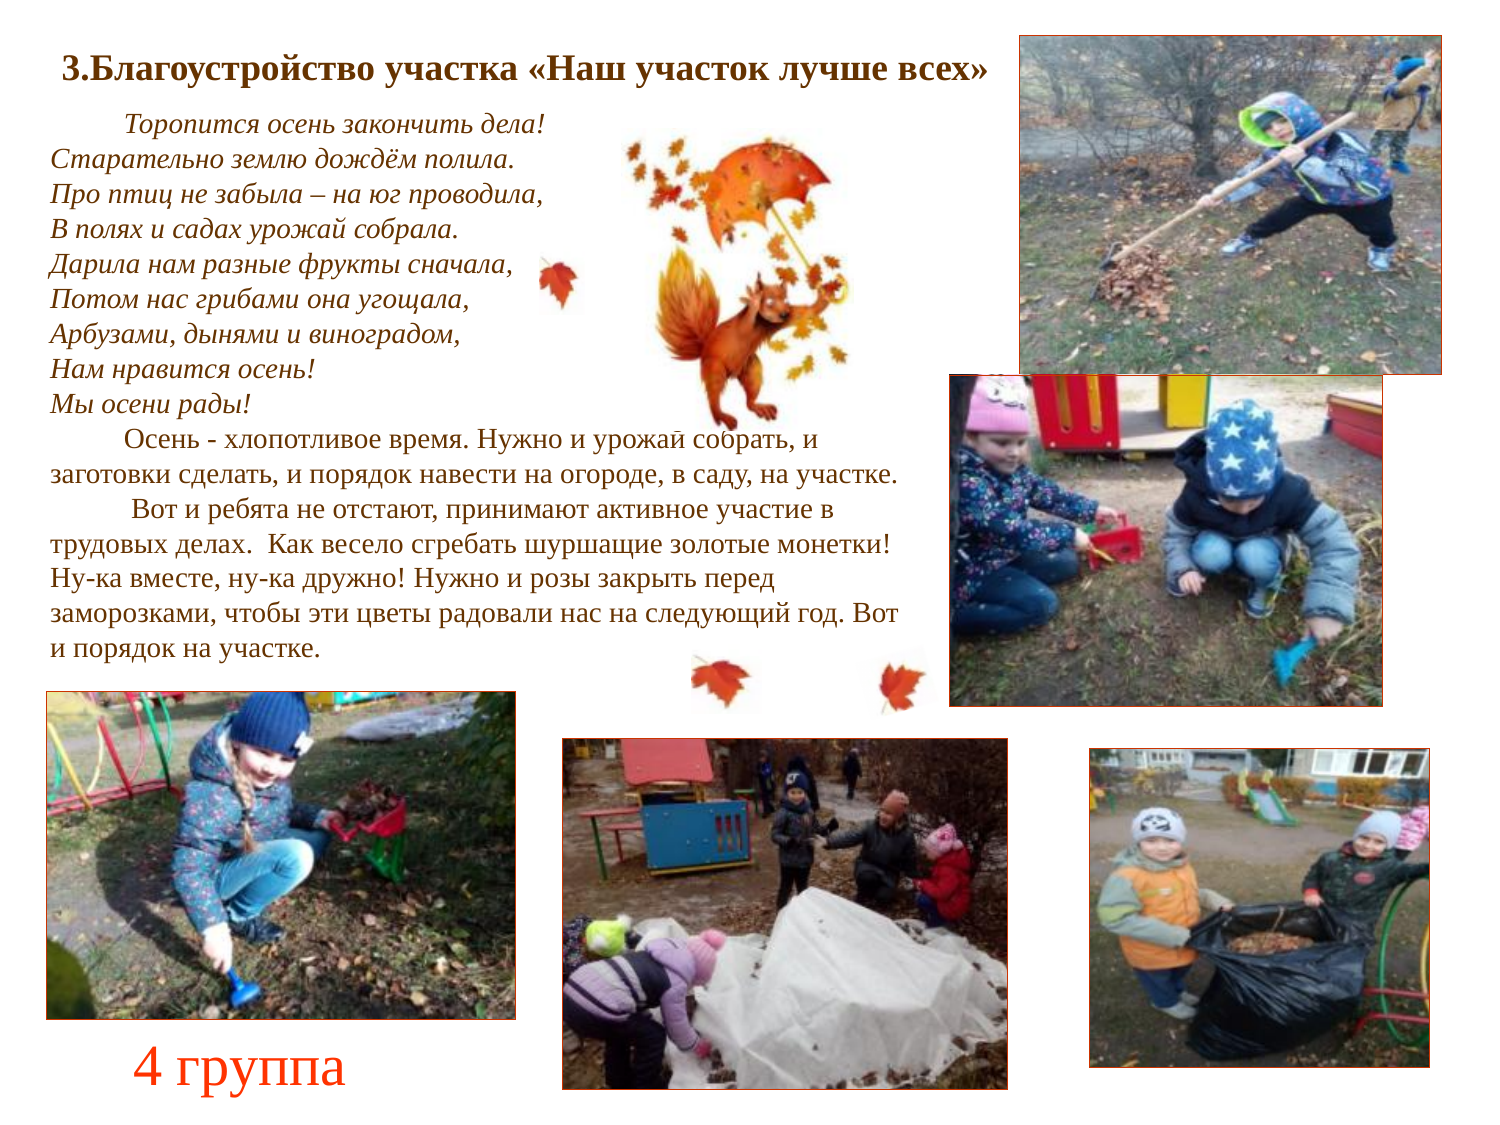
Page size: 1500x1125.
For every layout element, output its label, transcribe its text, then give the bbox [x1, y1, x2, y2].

picture [691, 644, 762, 714]
text_box 3.Благоустройство участка «Наш участок лучше всех» [46, 35, 1008, 95]
text_box 4 группа [118, 1027, 362, 1105]
text_box Торопится осень закончить дела! Старательно землю дождём полила. Про птиц не забыла – на юг проводила, В полях и садах урожай собрала. Дарила нам разные фрукты сначала, Потом нас грибами она угощала, Арбузами, дынями и виноградом, Нам нравится осень! Мы осени рады! Осень - хлопотливое время. Нужно и урожай собрать, и заготовки сделать, и порядок навести на огороде, в саду, на участке. Вот и ребята не отстают, принимают активное участие в трудовых делах. Как весело сгребать шуршащие золотые монетки! Ну-ка вместе, ну-ка дружно! Нужно и розы закрыть перед заморозками, чтобы эти цветы радовали нас на следующий год. Вот и порядок на участке. [35, 61, 926, 672]
picture [538, 245, 585, 315]
picture [46, 691, 516, 1020]
picture [620, 128, 854, 431]
picture [856, 646, 938, 719]
picture [1089, 748, 1430, 1068]
picture [948, 34, 1442, 708]
picture [562, 738, 1009, 1091]
